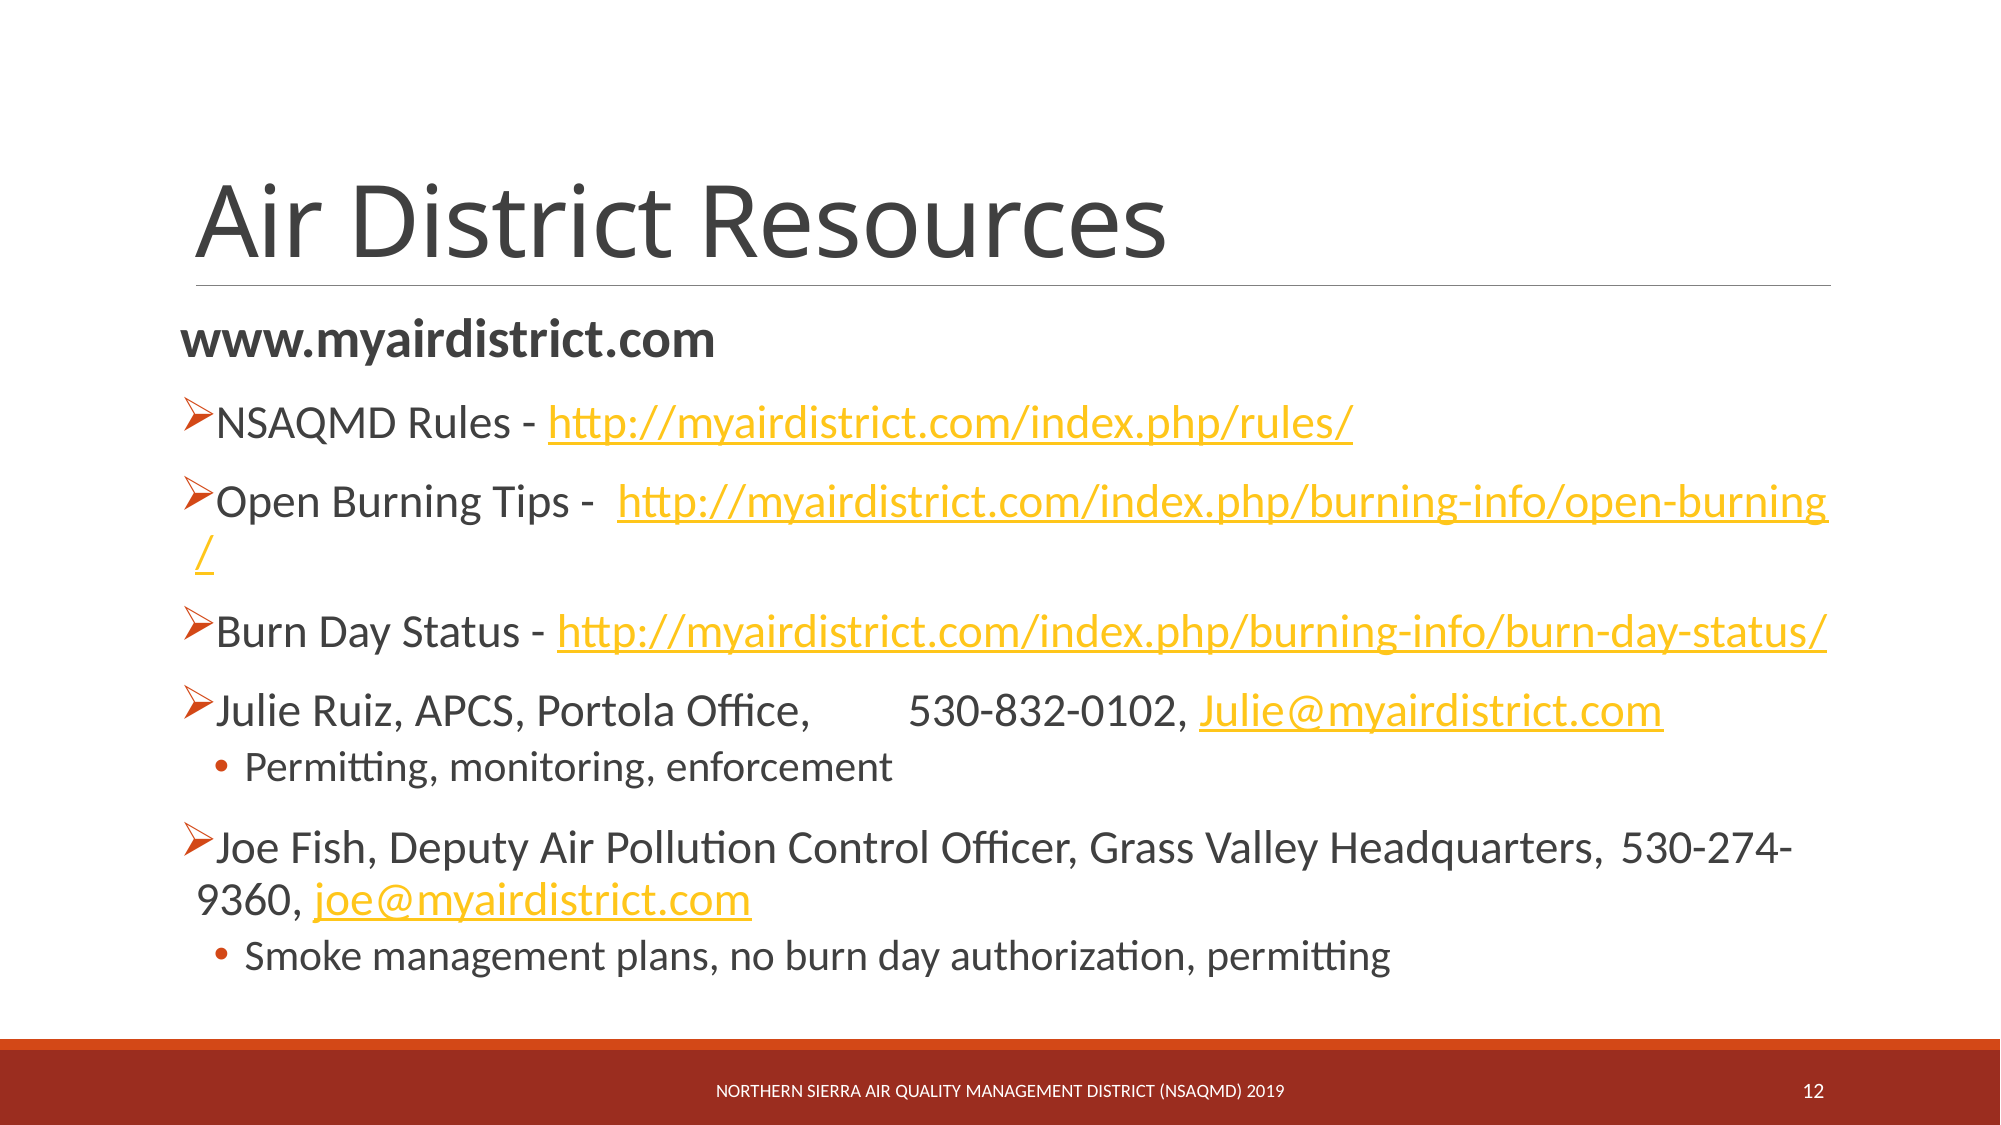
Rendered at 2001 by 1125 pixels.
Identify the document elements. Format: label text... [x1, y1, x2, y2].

slide_number 12 [1624, 1059, 1840, 1120]
title Air District Resources [180, 47, 1830, 285]
footer Northern Sierra Air Quality Management District (NSAQMD) 2019 [604, 1059, 1396, 1120]
list www.myairdistrict.com NSAQMD Rules - http://myairdistrict.com/index.php/rules/ Open Burning Tips - http://myairdistrict.com/index.php/burning-info/open-burning/ Burn Day Status - http://myairdistrict.com/index.php/burning-info/burn-day-status/ Julie Ruiz, APCS, Portola Office, 530-832-0102, Julie@myairdistrict.com Permitting, monitoring, enforcement Joe Fish, Deputy Air Pollution Control Officer, Grass Valley Headquarters, 530-274-9360, joe@myairdistrict.com Smoke management plans, no burn day authorization, permitting [180, 302, 1830, 1010]
